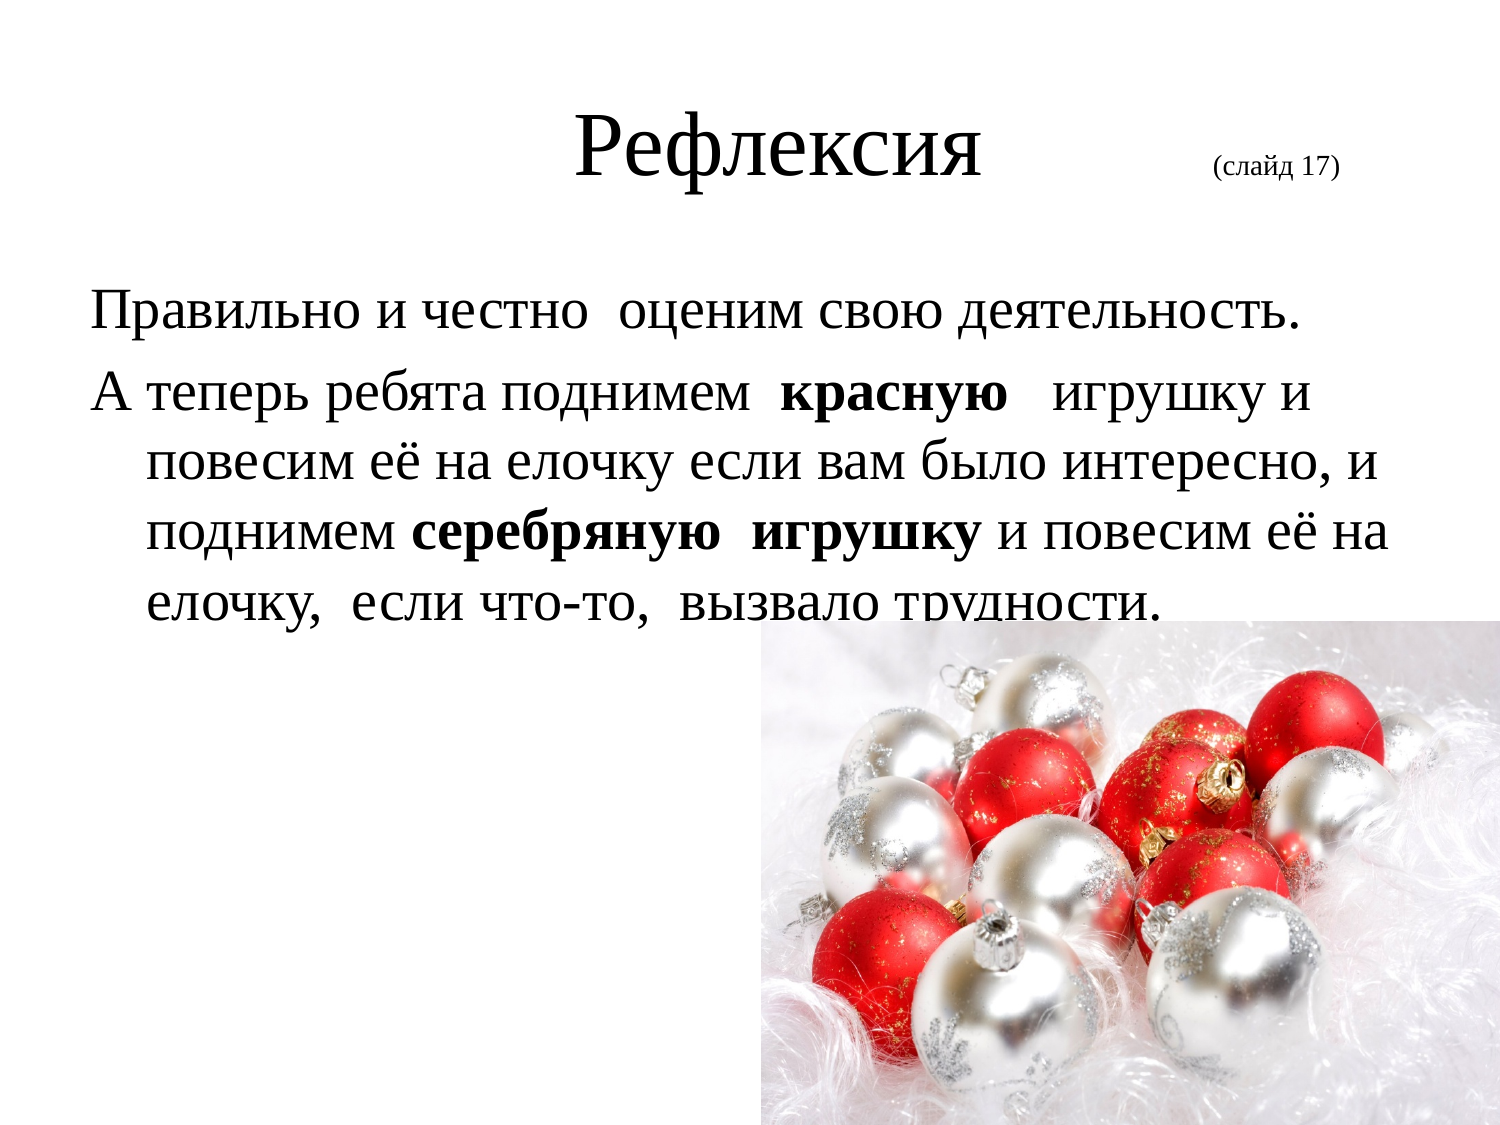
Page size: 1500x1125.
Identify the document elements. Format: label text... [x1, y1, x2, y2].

list Правильно и честно оценим свою деятельность. А теперь ребята поднимем красную игрушку и повесим её на елочку если вам было интересно, и поднимем серебряную игрушку и повесим её на елочку, если что-то, вызвало трудности. [75, 262, 1425, 1005]
picture [761, 621, 1500, 1125]
title Рефлексия (слайд 17) [75, 45, 1425, 233]
